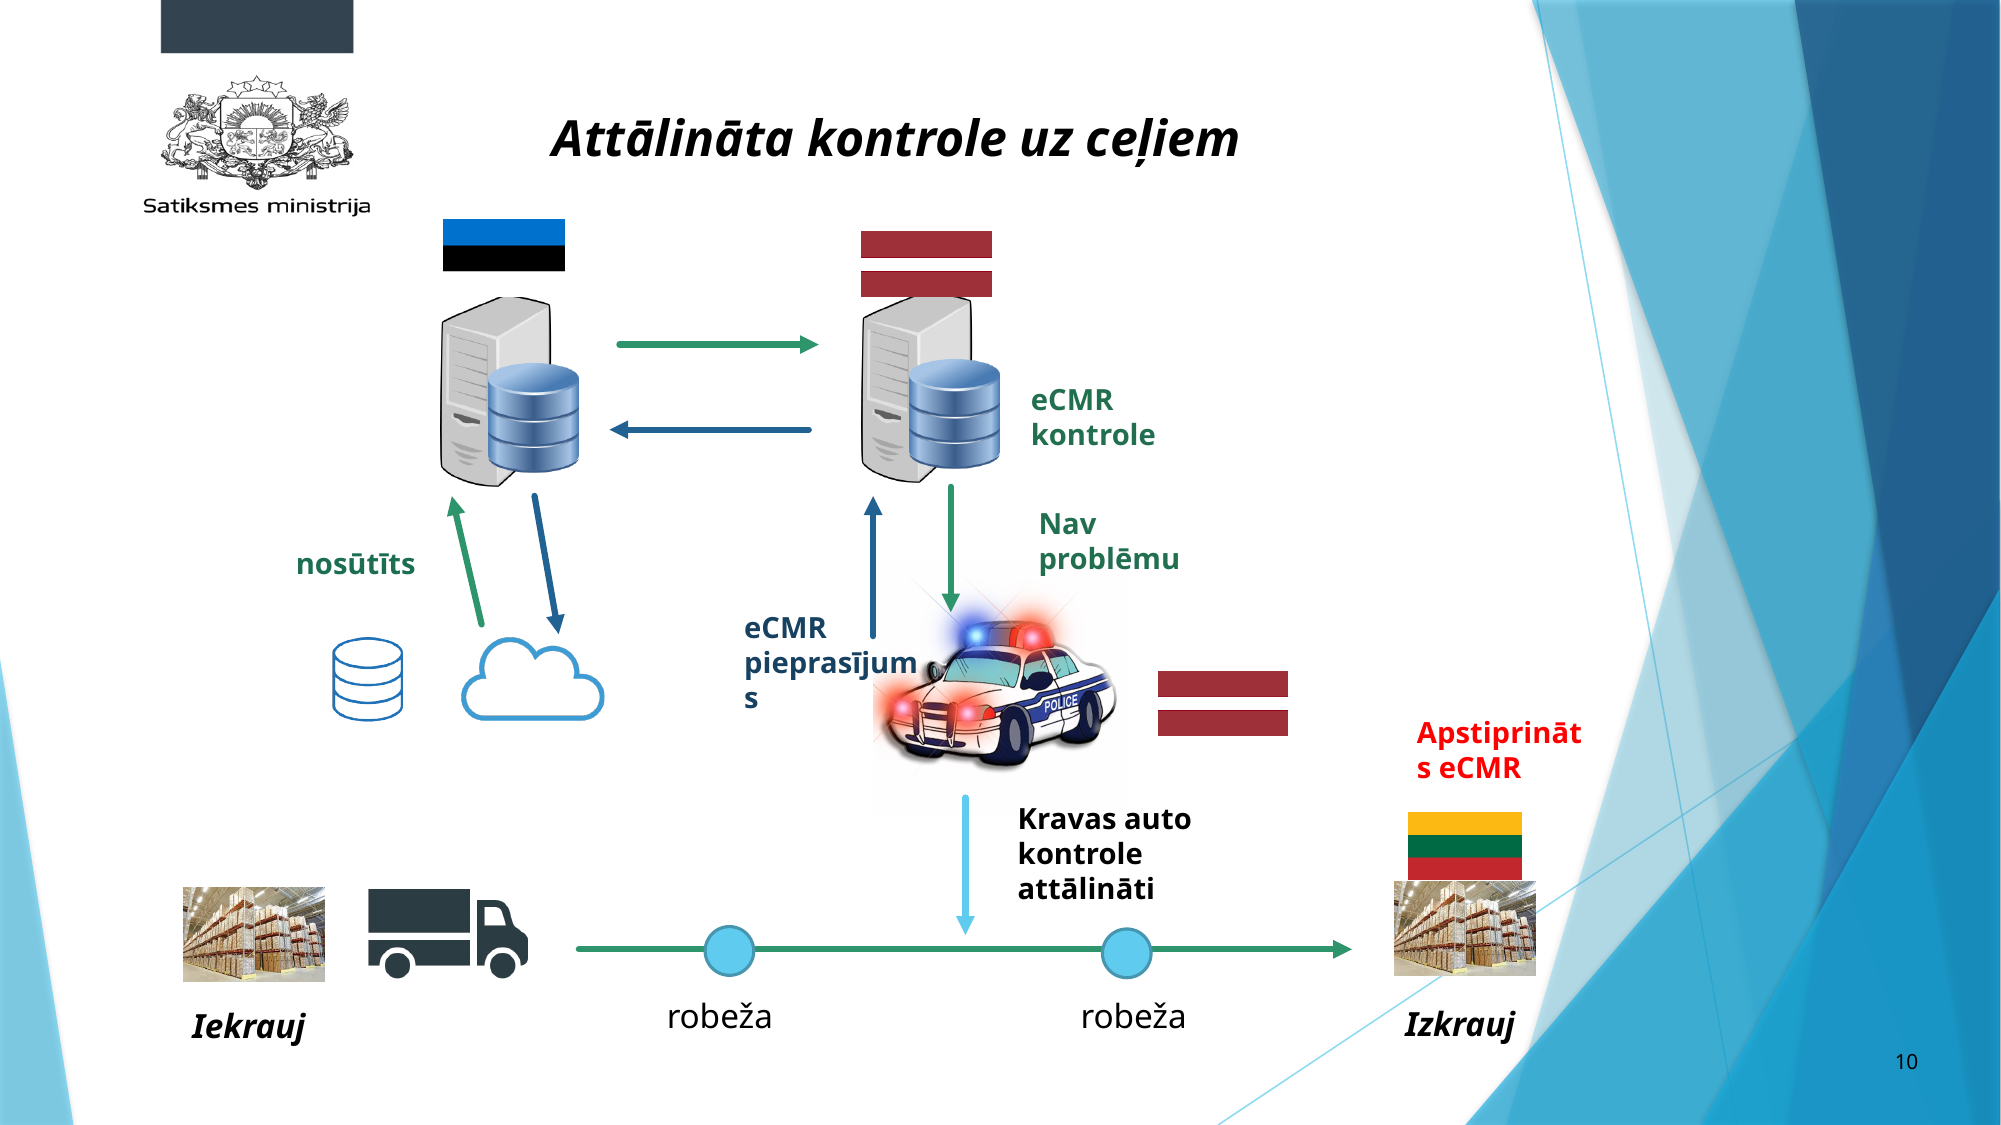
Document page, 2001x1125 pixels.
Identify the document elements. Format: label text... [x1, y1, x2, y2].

text_box Attālināta kontrole uz ceļiem [191, 99, 1602, 248]
text_box [704, 959, 755, 977]
picture [182, 887, 325, 982]
picture [455, 627, 610, 730]
text_box [1101, 927, 1153, 948]
text_box eCMR kontrole [1016, 373, 1222, 459]
picture [1157, 671, 1289, 737]
picture [360, 845, 536, 1020]
text_box [703, 925, 756, 948]
picture [872, 561, 1128, 817]
text_box eCMR pieprasījums [729, 602, 867, 722]
slide_number 10 [1866, 1037, 1934, 1088]
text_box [533, 495, 560, 635]
text_box Apstiprināts eCMR [1402, 707, 1608, 792]
picture [64, 0, 580, 488]
picture [1393, 811, 1536, 976]
text_box [1101, 959, 1152, 980]
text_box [451, 495, 483, 625]
text_box Kravas auto kontrole attālināti [1002, 792, 1209, 913]
text_box nosūtīts [281, 538, 446, 588]
text_box robeža [543, 988, 897, 1125]
text_box Nav problēmu [1023, 497, 1230, 583]
text_box Izkrauj [1311, 995, 1638, 1125]
text_box robeža [957, 988, 1311, 1125]
picture [861, 231, 1001, 484]
text_box Iekrauj [72, 998, 426, 1125]
picture [305, 616, 431, 743]
